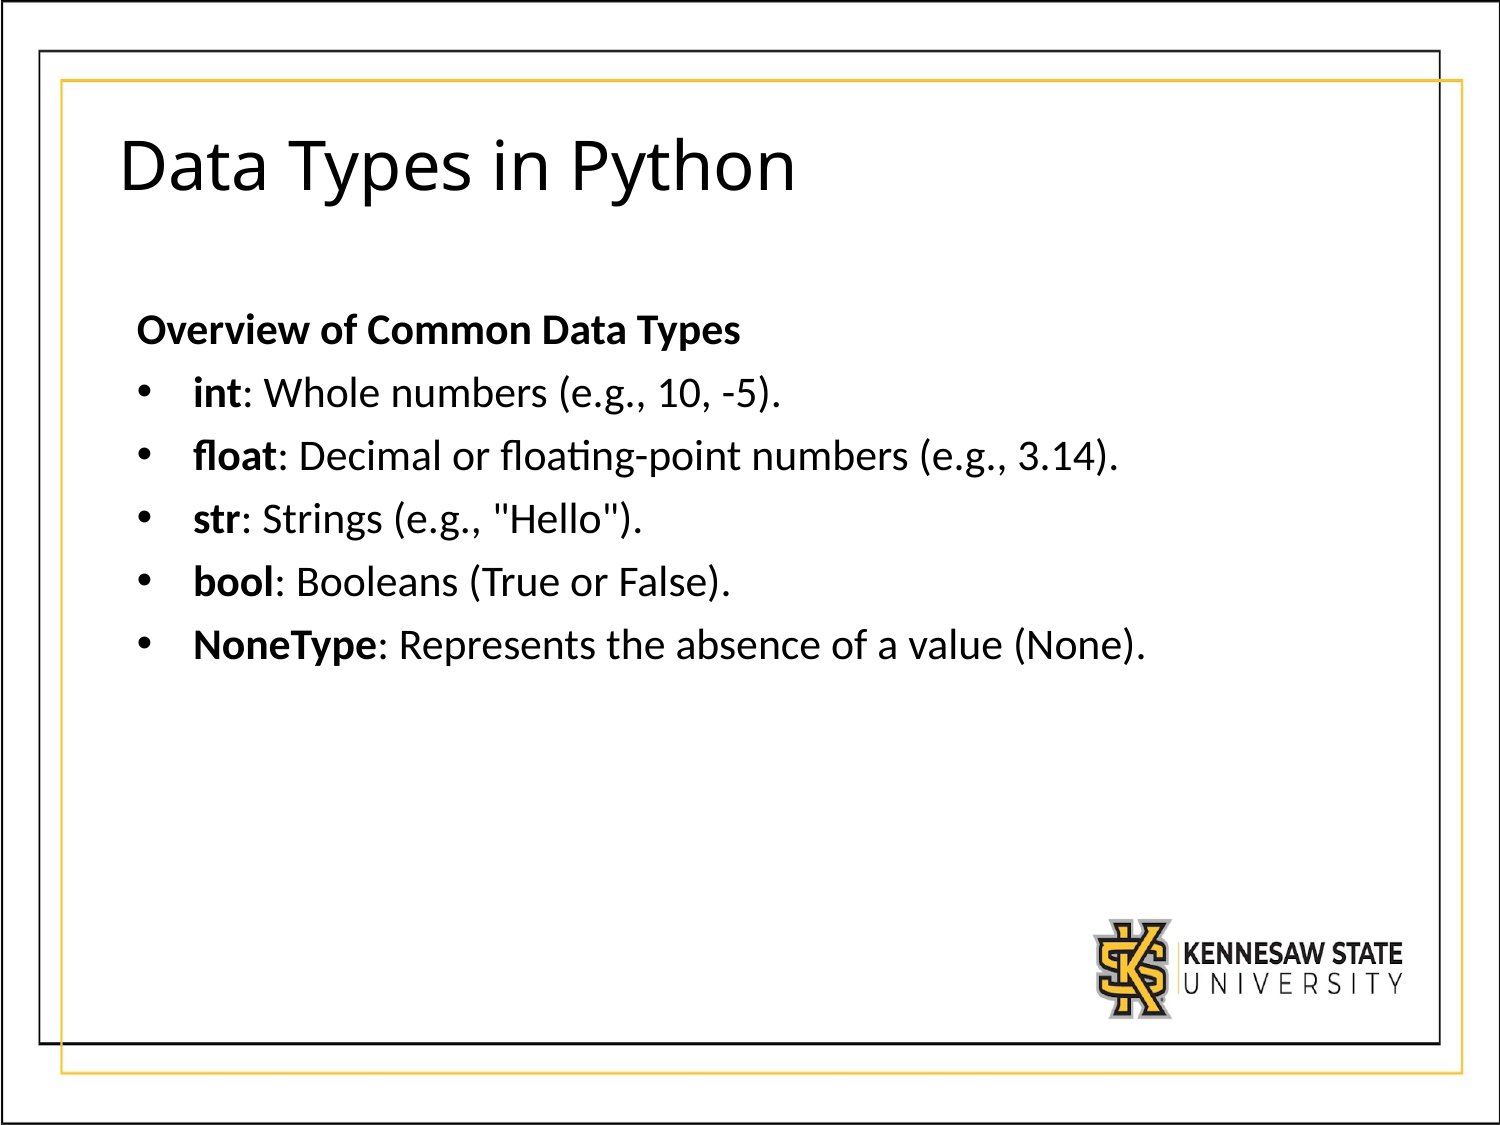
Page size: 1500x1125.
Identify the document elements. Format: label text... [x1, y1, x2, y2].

list Overview of Common Data Types int: Whole numbers (e.g., 10, -5). float: Decimal or floating-point numbers (e.g., 3.14). str: Strings (e.g., "Hello"). bool: Booleans (True or False). NoneType: Represents the absence of a value (None). [103, 299, 1397, 1014]
picture [0, 0, 1500, 1125]
title Data Types in Python [103, 59, 1397, 278]
